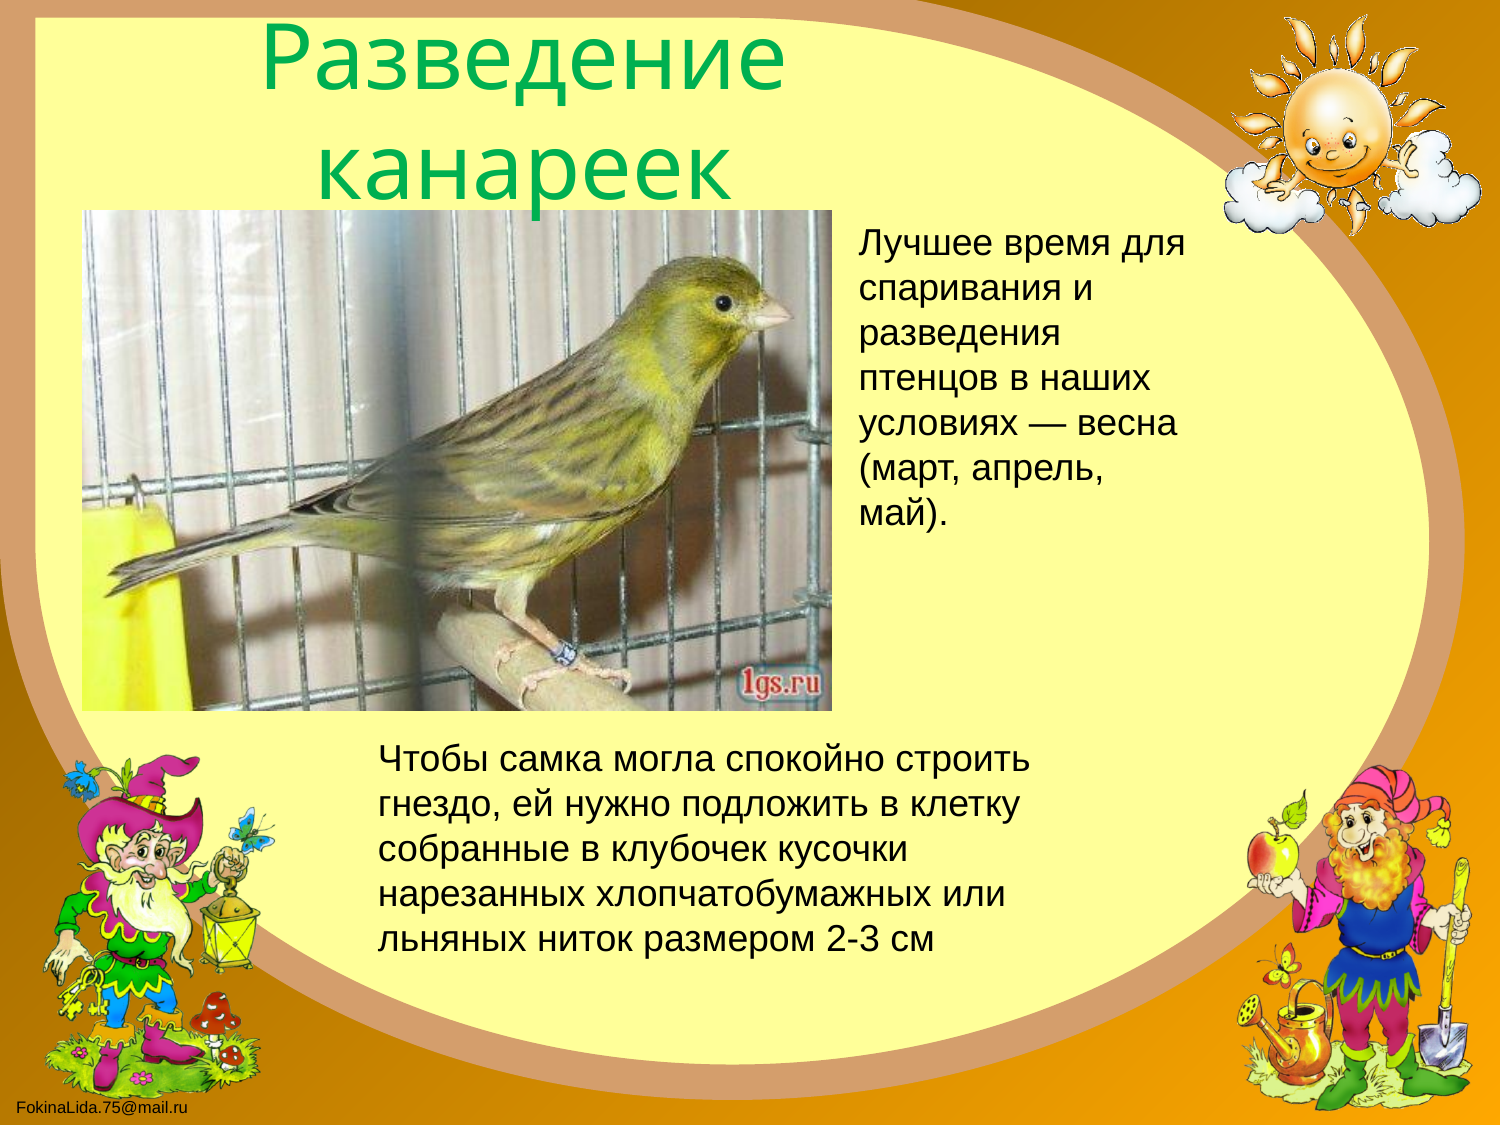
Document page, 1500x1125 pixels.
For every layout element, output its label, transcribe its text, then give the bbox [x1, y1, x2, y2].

picture [81, 210, 833, 712]
title Разведение канареек [74, 93, 973, 233]
picture [41, 751, 276, 1101]
picture [1234, 763, 1473, 1113]
text_box Лучшее время для спаривания и разведения птенцов в наших условиях — весна (март, апрель, май). [843, 210, 1207, 541]
text_box Чтобы самка могла спокойно строить гнездо, ей нужно подложить в клетку собранные в клубочек кусочки нарезанных хлопчатобумажных или льняных ниток размером 2-3 см [363, 726, 1114, 967]
picture [1214, 0, 1500, 244]
